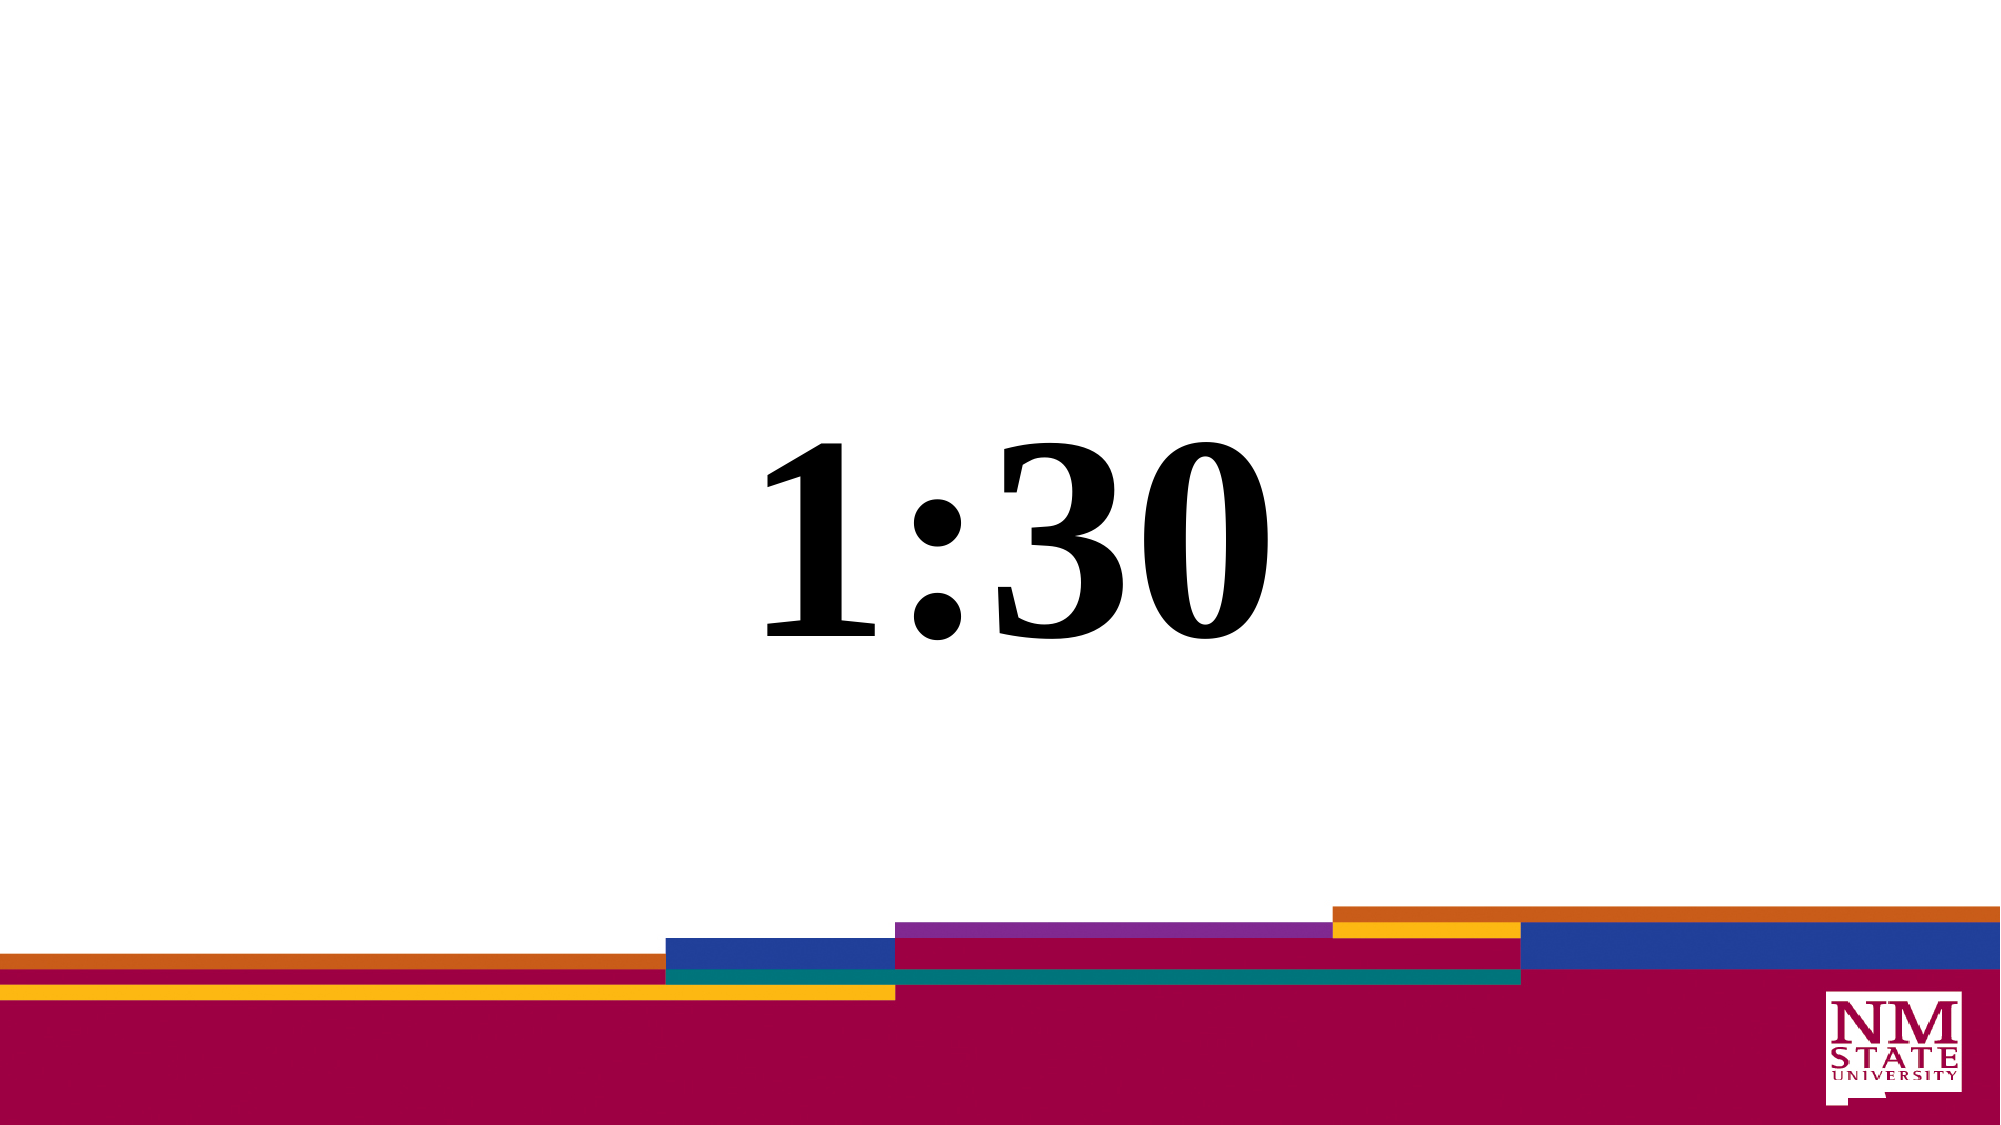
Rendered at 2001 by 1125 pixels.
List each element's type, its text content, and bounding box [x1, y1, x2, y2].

list 1:30 [412, 337, 1613, 713]
picture [0, 0, 2000, 1125]
